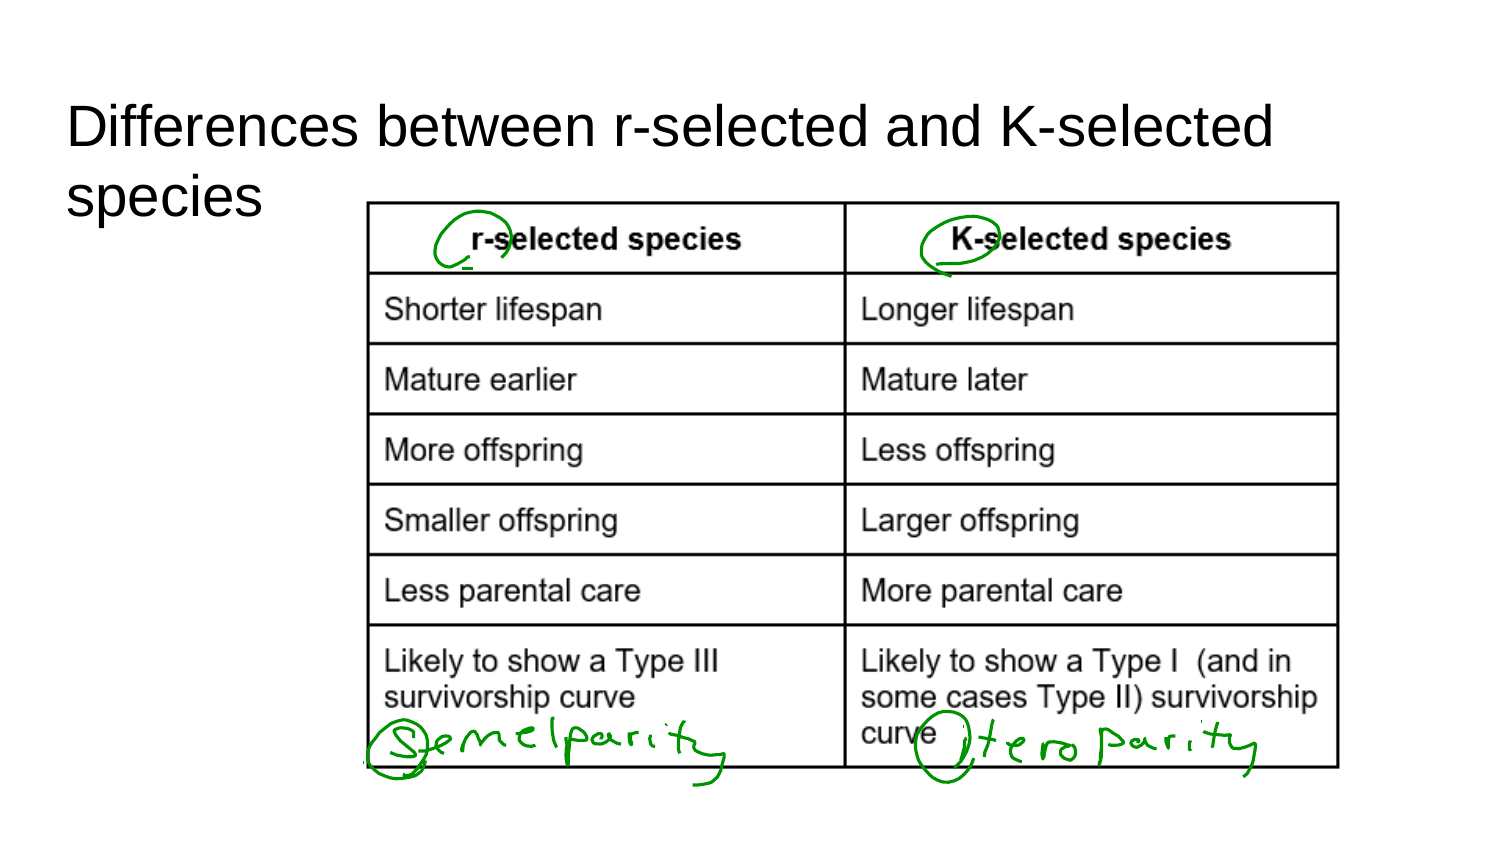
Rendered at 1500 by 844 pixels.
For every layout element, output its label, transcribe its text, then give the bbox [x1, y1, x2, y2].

picture [359, 185, 1361, 784]
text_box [367, 718, 725, 786]
title Differences between r-selected and K-selected species [51, 72, 1449, 167]
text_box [434, 210, 512, 269]
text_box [915, 711, 1256, 783]
